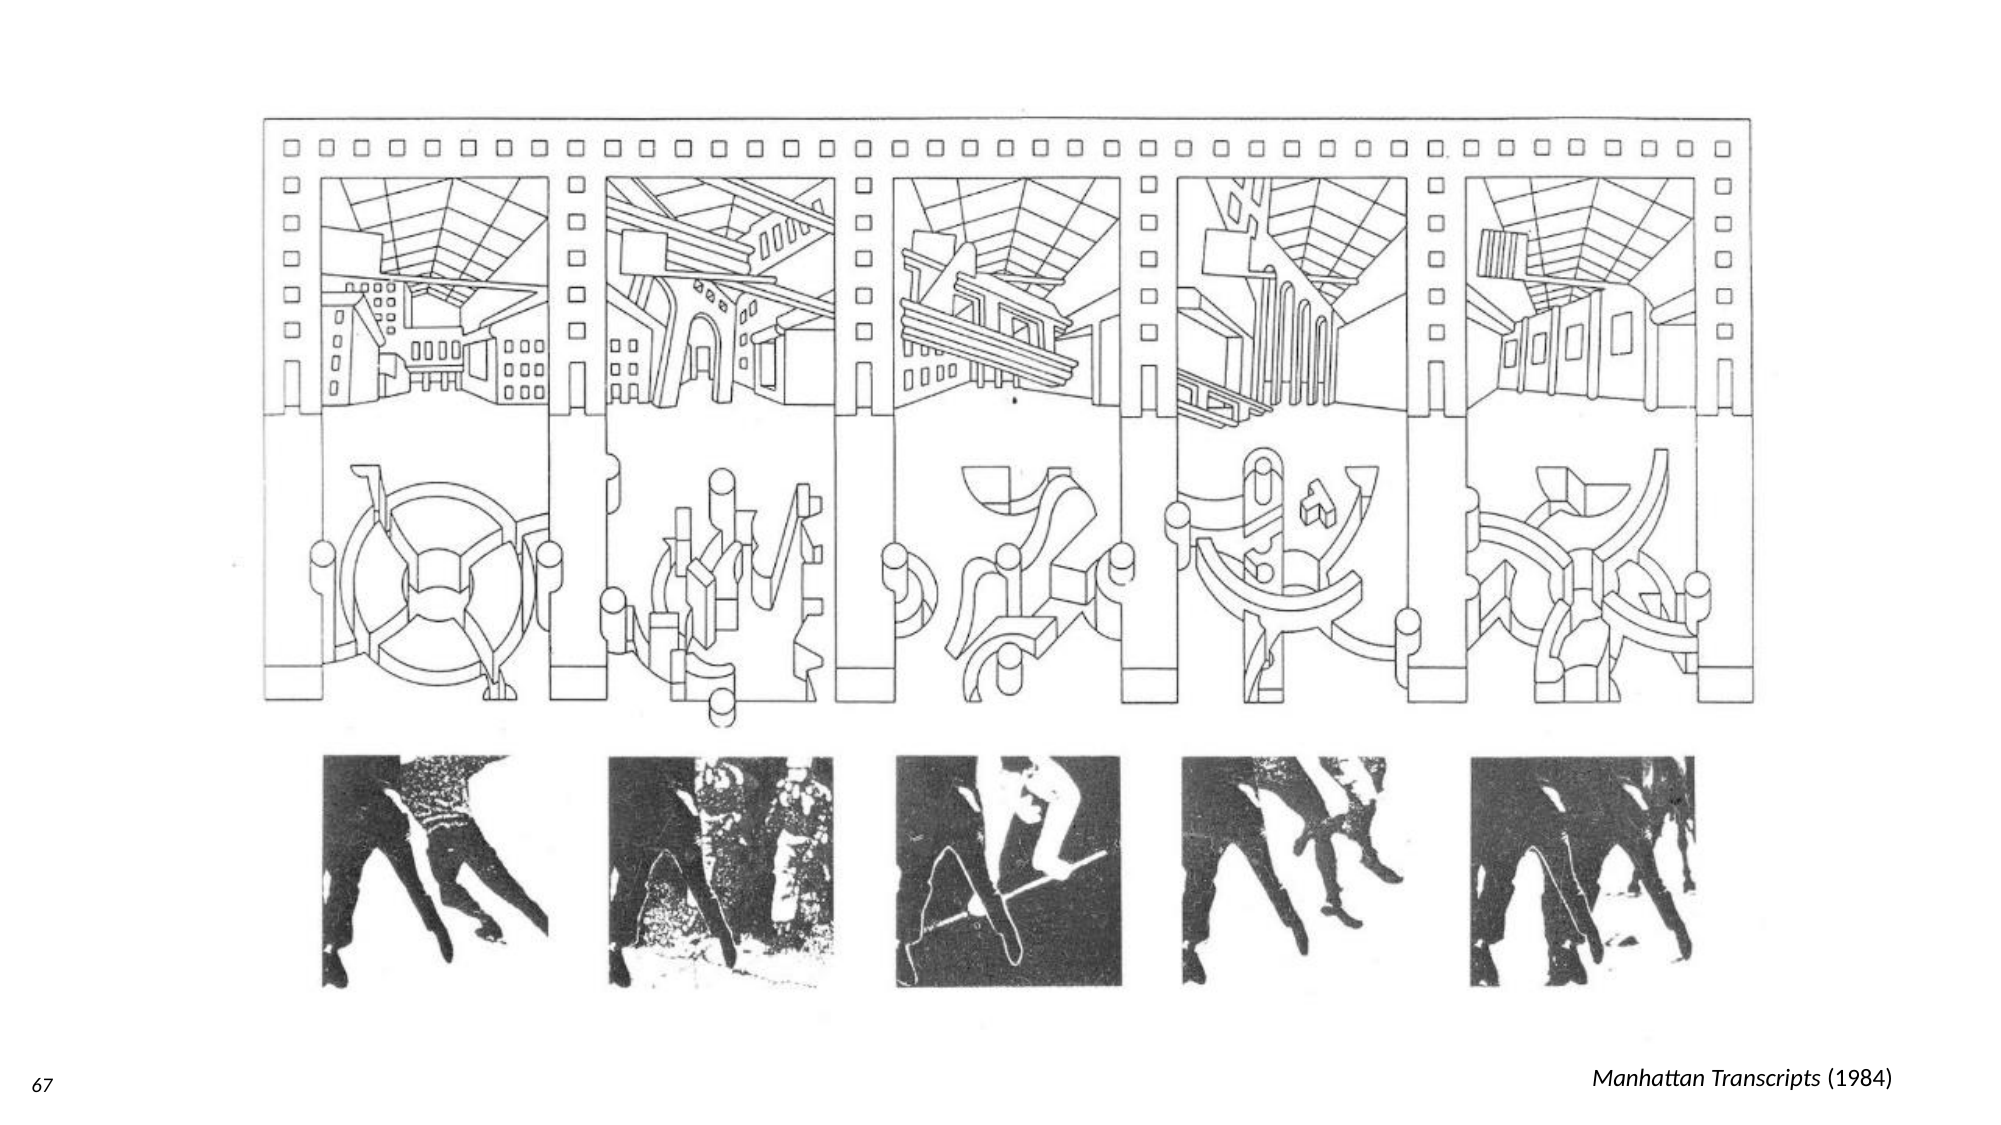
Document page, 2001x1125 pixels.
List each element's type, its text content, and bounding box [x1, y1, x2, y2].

text_box Manhattan Transcripts (1984) [635, 1053, 1908, 1099]
slide_number 67 [16, 1053, 467, 1114]
picture [207, 81, 1793, 1044]
